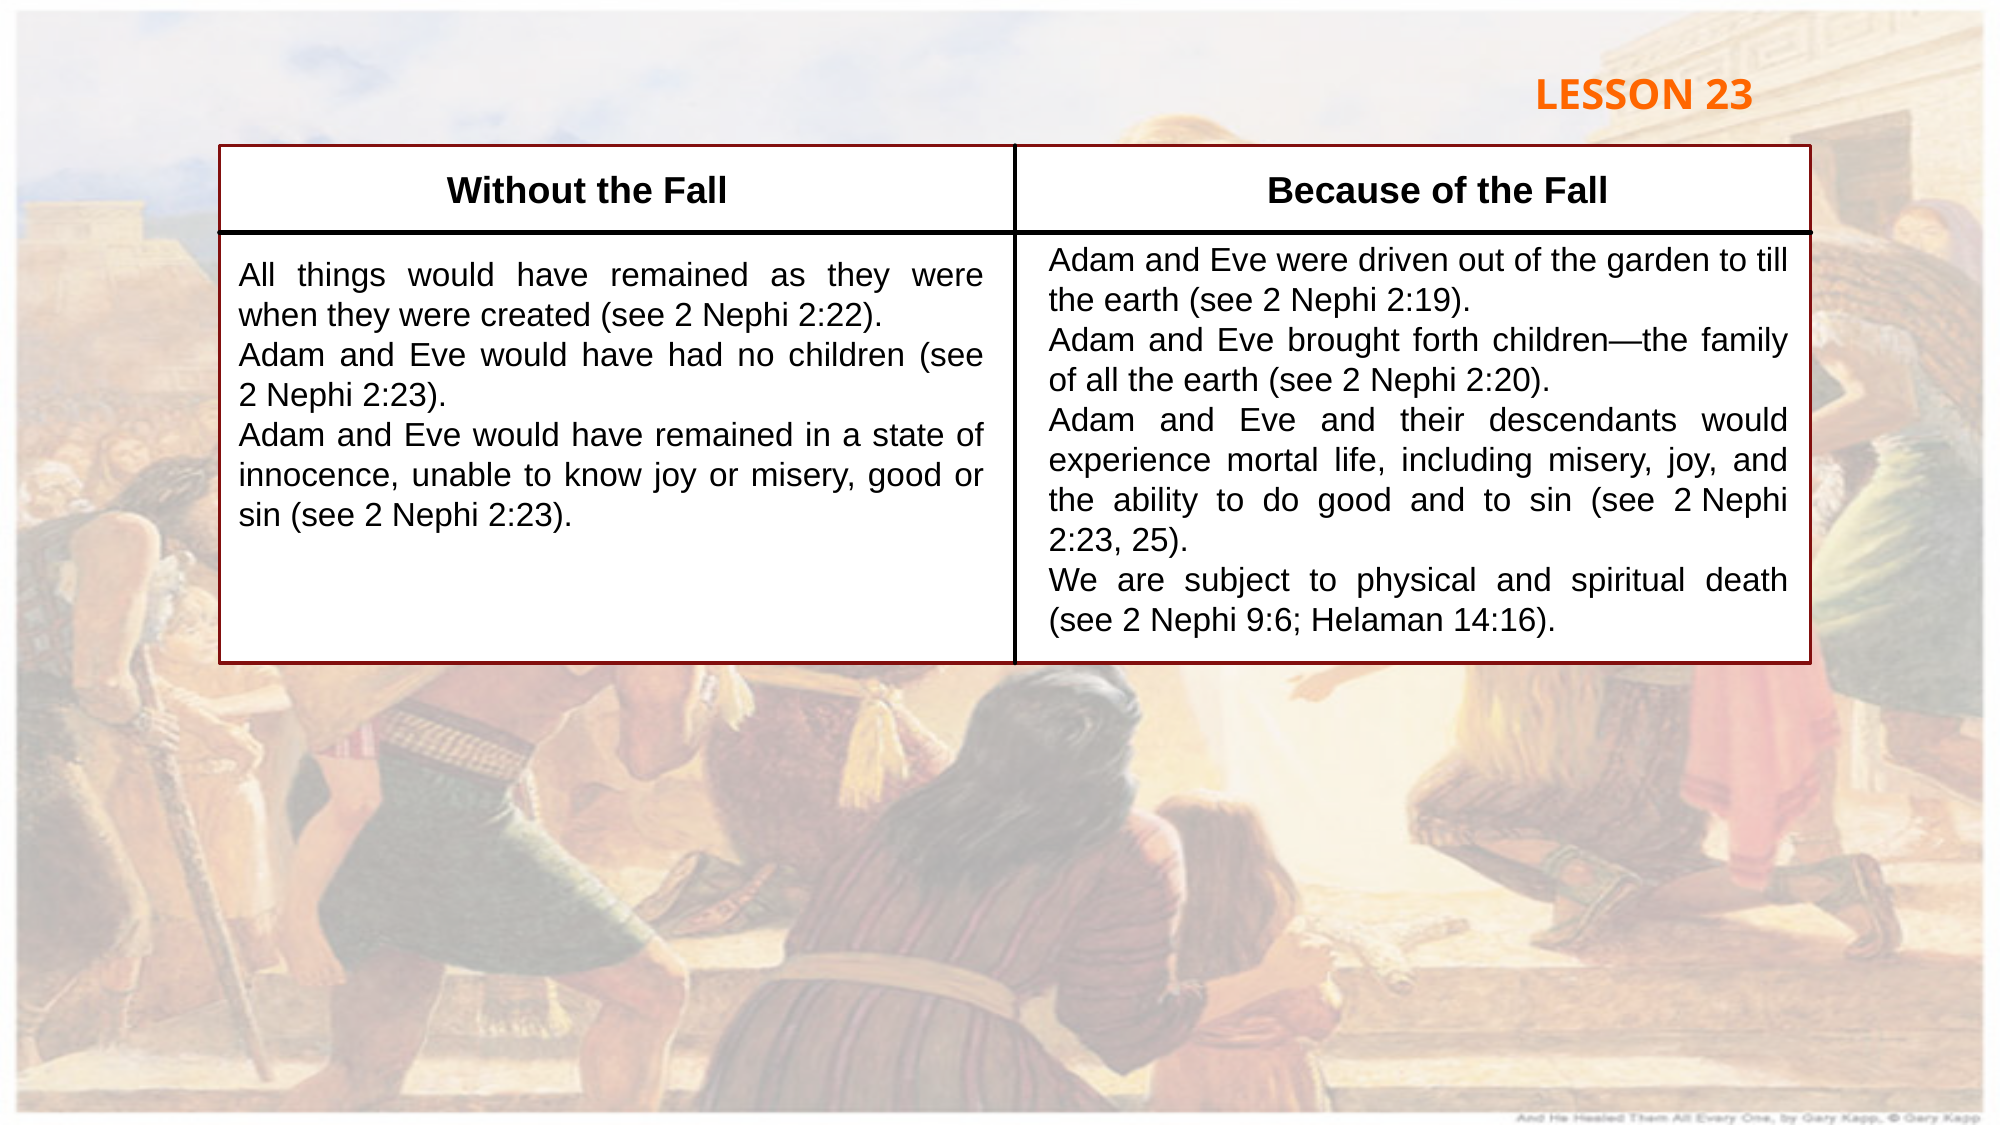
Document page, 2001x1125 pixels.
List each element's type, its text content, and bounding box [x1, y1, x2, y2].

text_box Without the Fall [432, 158, 744, 219]
text_box [218, 235, 1010, 665]
text_box [218, 144, 1013, 230]
text_box [1020, 244, 1812, 665]
text_box LESSON 23 [1519, 60, 1829, 183]
text_box Adam and Eve were driven out of the garden to till the earth (see 2 Nephi 2:19). Adam and Eve brought forth children—the family of all the earth (see 2 Nephi 2:20). Adam and Eve and their descendants would experience mortal life, including misery, joy, and the ability to do good and to sin (see 2 Nephi 2:23, 25). We are subject to physical and spiritual death (see 2 Nephi 9:6; Helaman 14:16). [1033, 244, 1805, 646]
text_box Because of the Fall [1252, 158, 1624, 219]
text_box [1017, 144, 1812, 230]
text_box All things would have remained as they were when they were created (see 2 Nephi 2:22). Adam and Eve would have had no children (see 2 Nephi 2:23). Adam and Eve would have remained in a state of innocence, unable to know joy or misery, good or sin (see 2 Nephi 2:23). [223, 245, 1000, 540]
